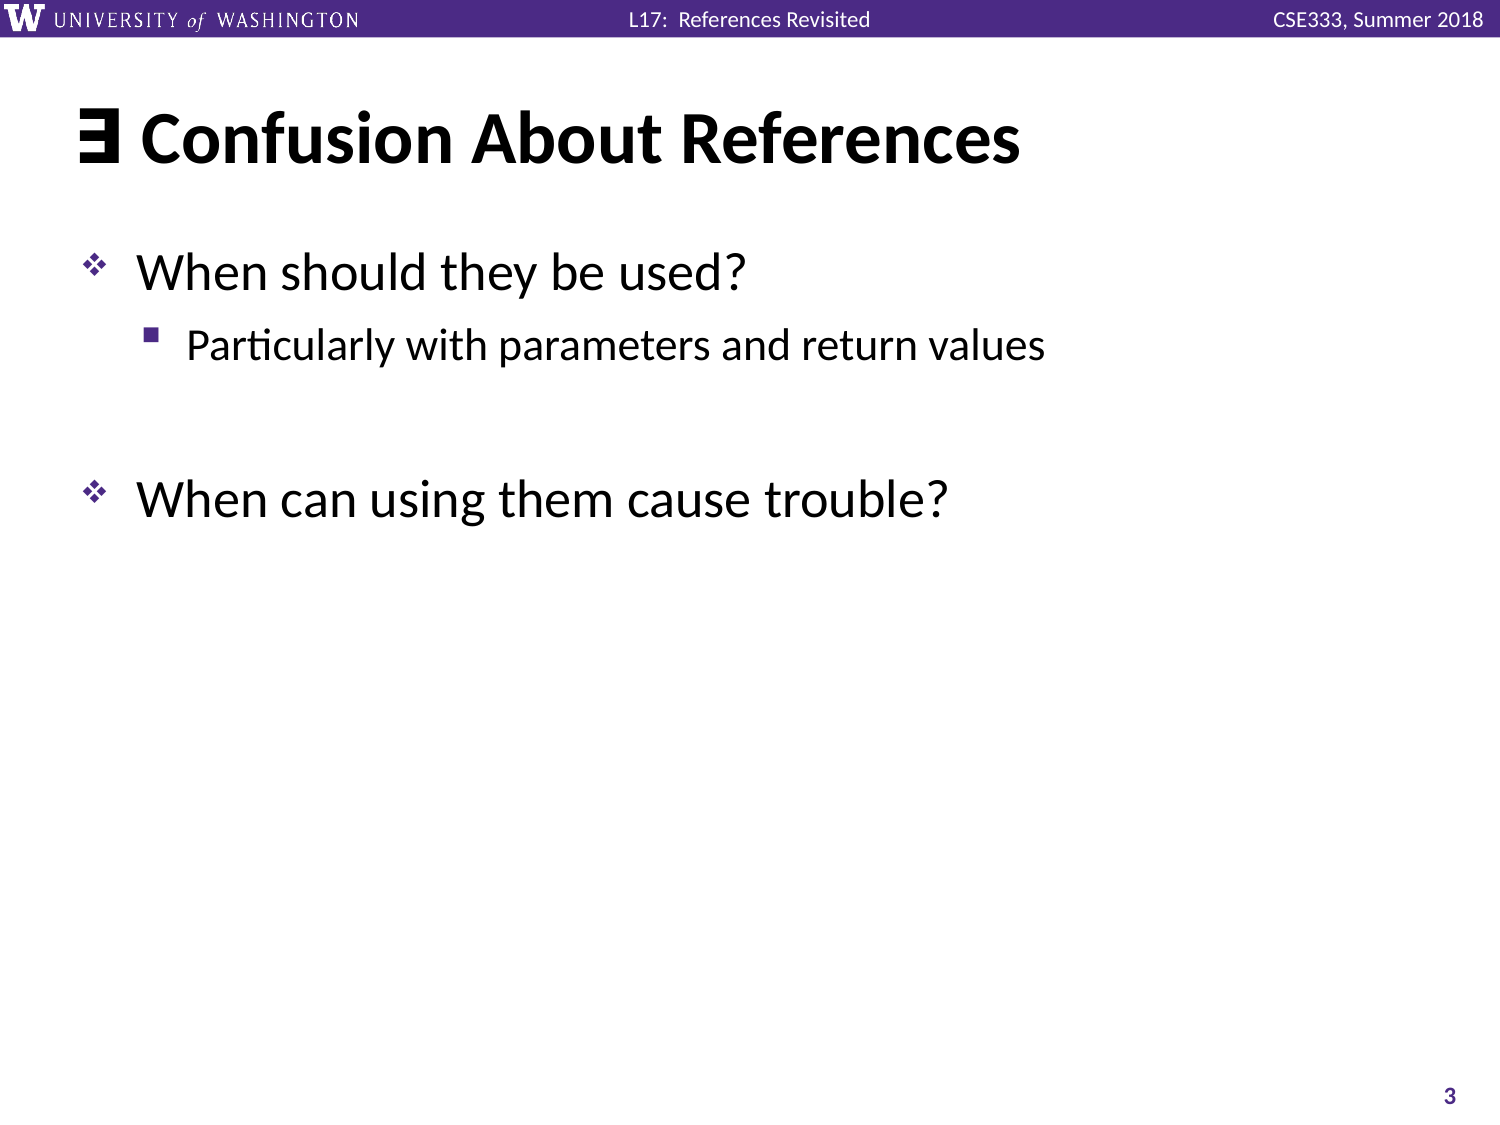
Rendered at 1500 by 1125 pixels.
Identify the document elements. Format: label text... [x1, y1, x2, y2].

title ∃ Confusion About References [58, 71, 1438, 197]
picture [4, 4, 358, 32]
slide_number 3 [1400, 1065, 1500, 1125]
list When should they be used? Particularly with parameters and return values When can using them cause trouble? [64, 223, 1438, 1040]
